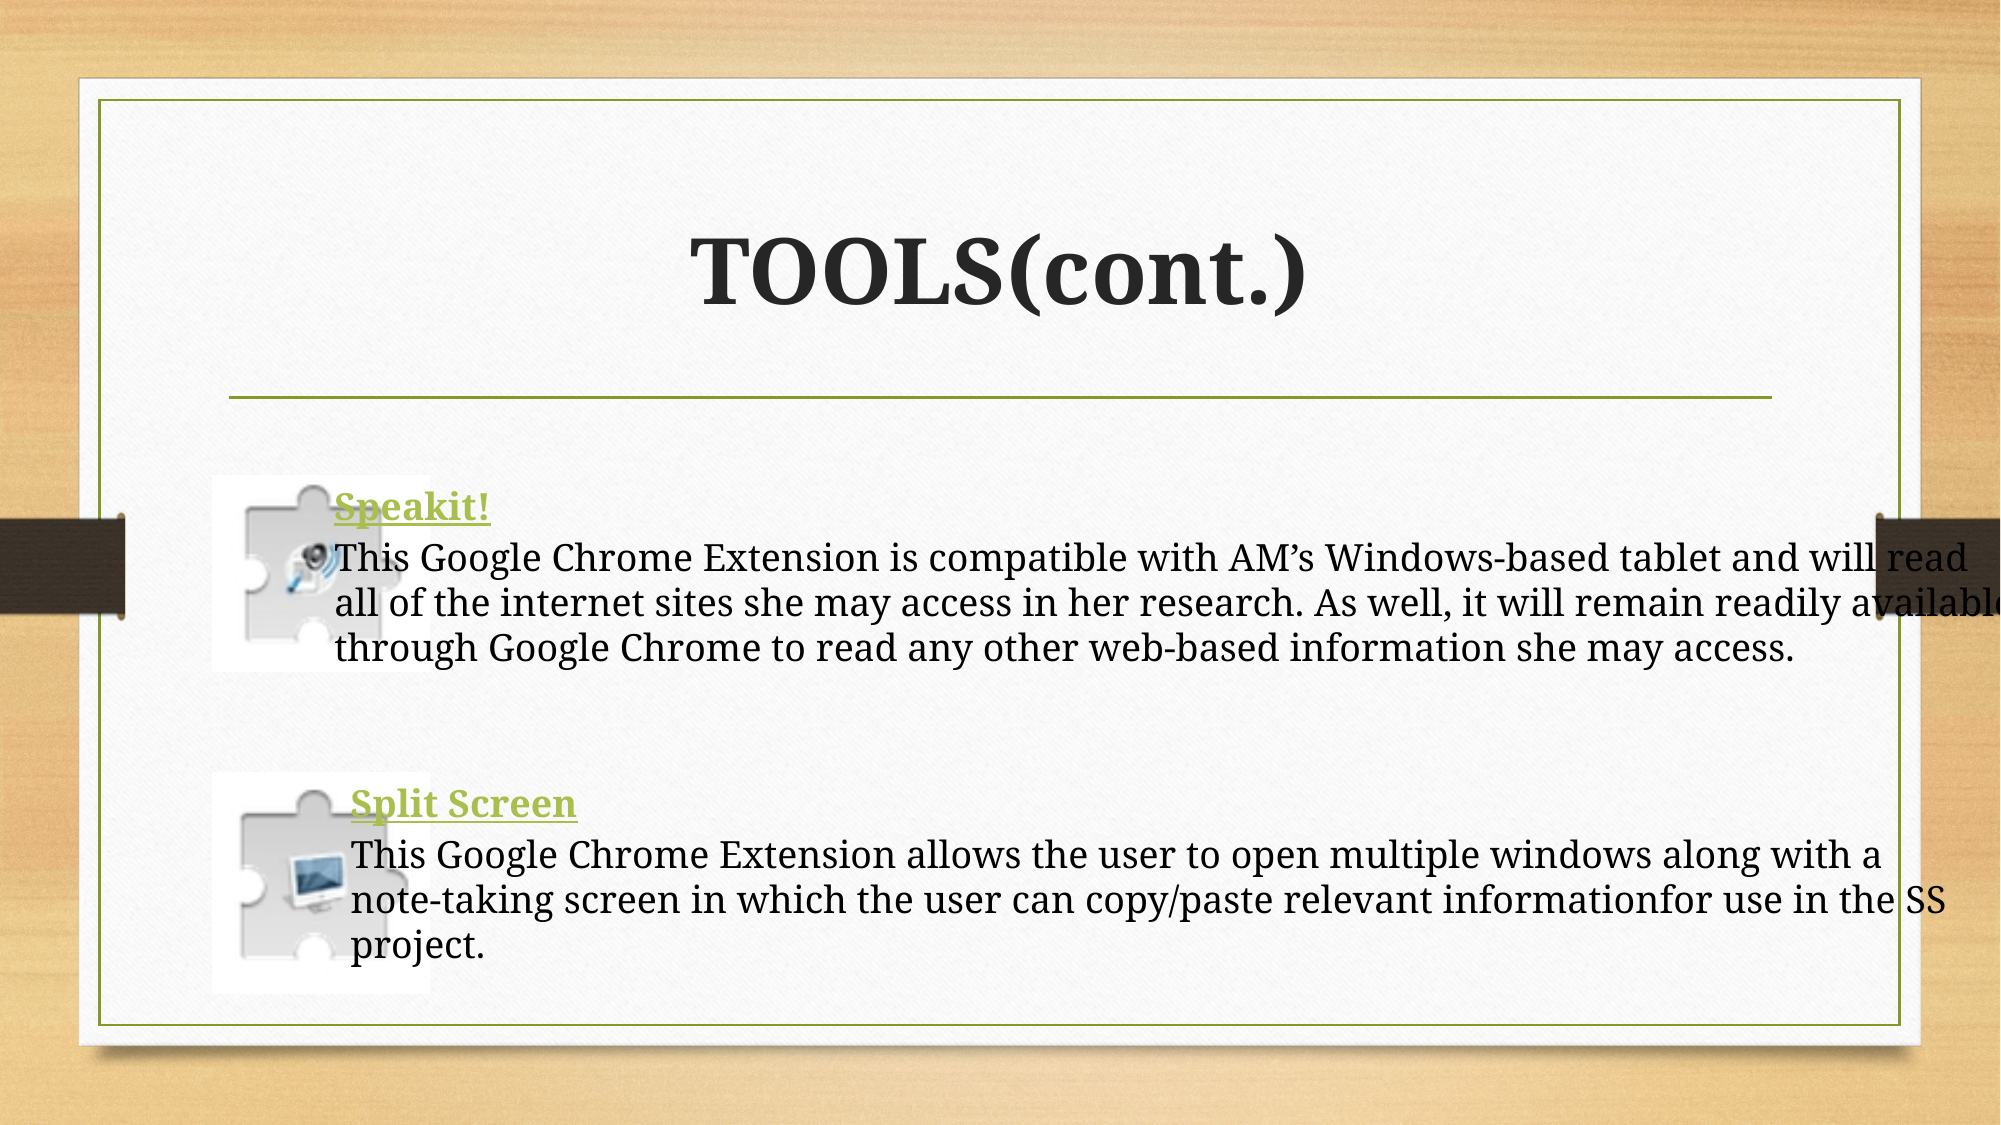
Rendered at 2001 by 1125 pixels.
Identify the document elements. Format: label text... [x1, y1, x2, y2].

picture [0, 0, 2001, 1125]
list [212, 475, 430, 672]
title TOOLS(cont.) [212, 161, 1788, 375]
text_box Speakit!﻿ This Google Chrome Extension is compatible with AM’s Windows-based tablet and will read all of the internet sites she may access in her research. As well, it will remain readily available through Google Chrome to read any other web-based information she may access. [319, 475, 2000, 677]
text_box Split Screen This Google Chrome Extension allows the user to open multiple windows along with a note-taking screen in which the user can copy/paste relevant informationfor use in the SS project. [335, 772, 1973, 1019]
